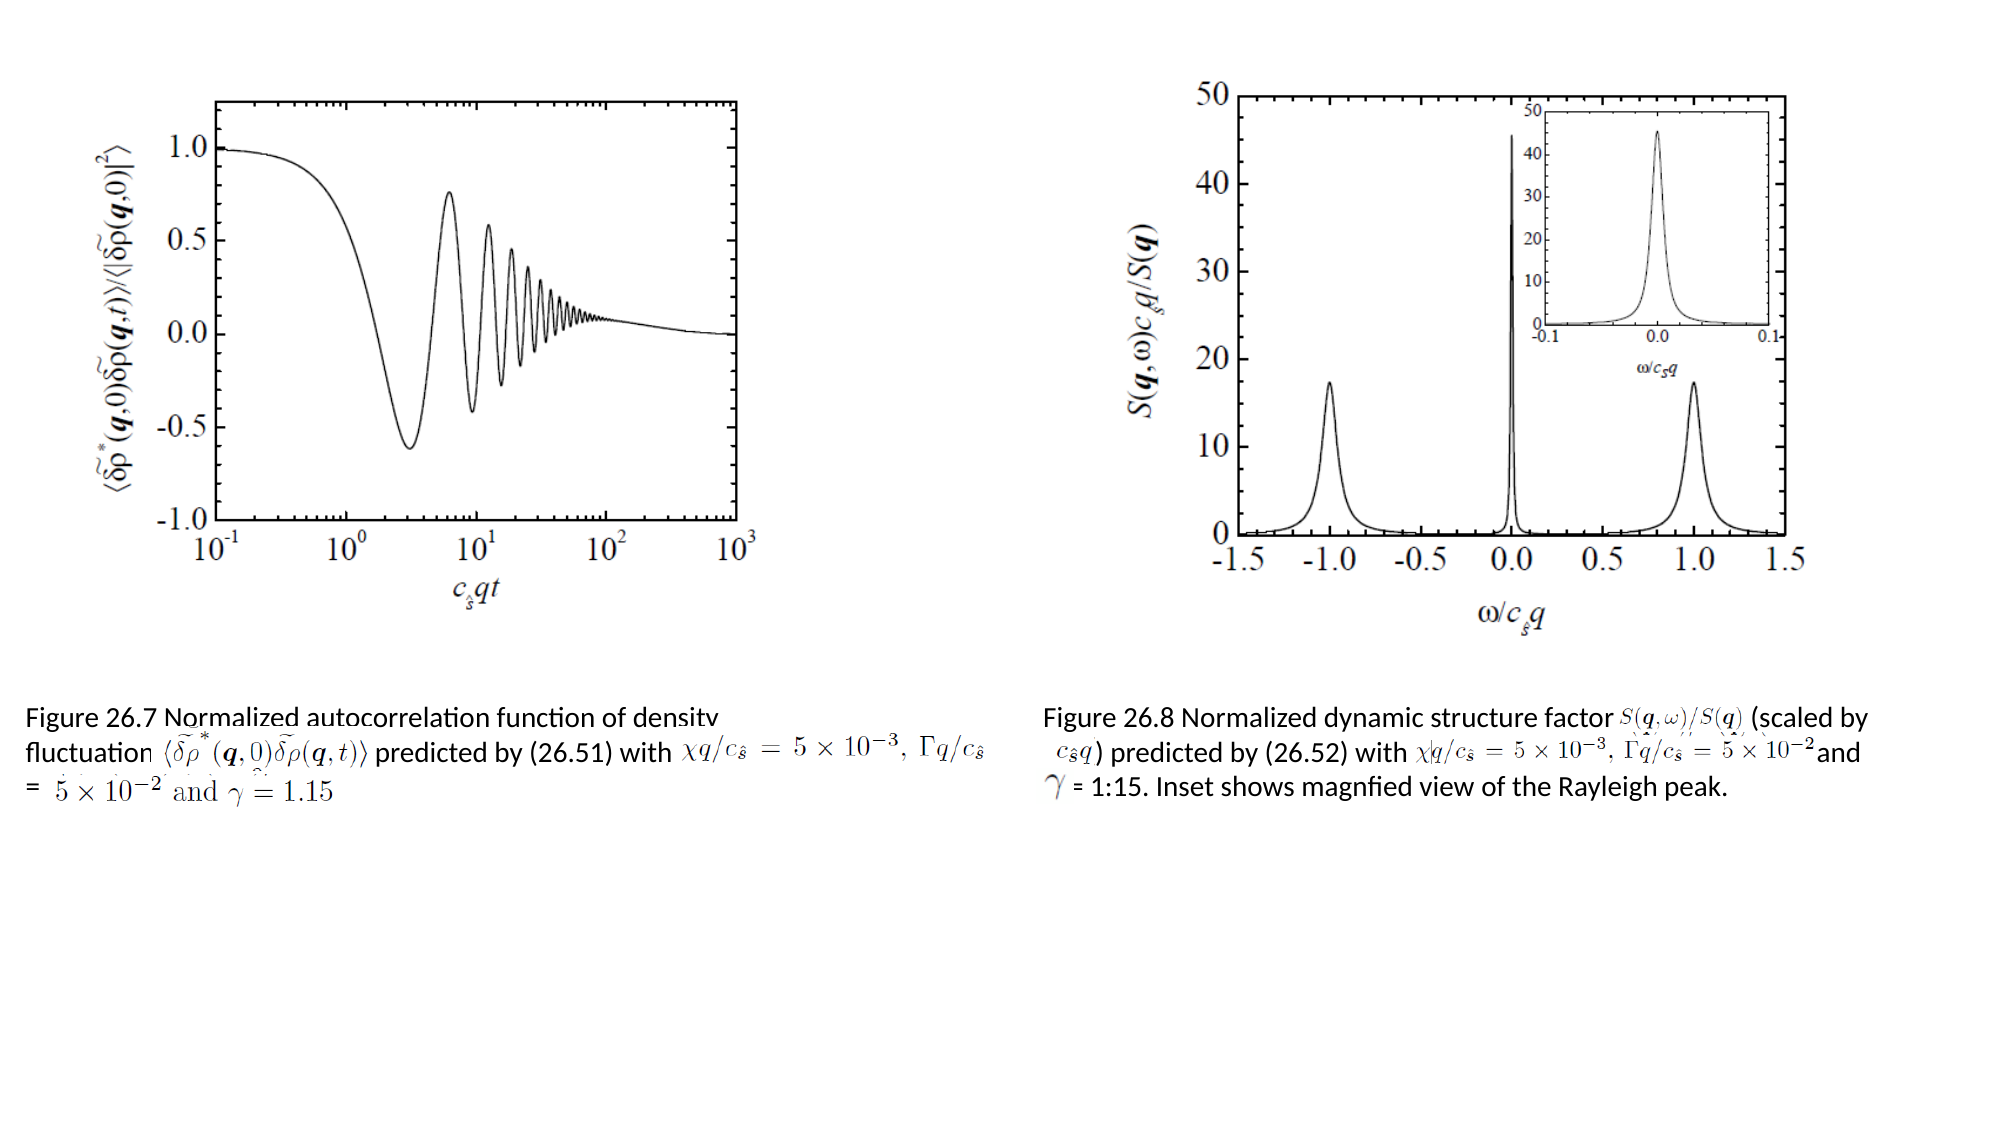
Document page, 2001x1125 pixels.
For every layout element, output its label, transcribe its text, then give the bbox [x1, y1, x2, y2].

picture [48, 69, 781, 626]
picture [151, 726, 376, 771]
text_box Figure 26.7 Normalized autocorrelation function of density fluctuation predicted by (26.51) with = [10, 690, 861, 811]
picture [1052, 736, 1095, 766]
picture [1412, 702, 1817, 764]
text_box Figure 26.8 Normalized dynamic structure factor (scaled by ) predicted by (26.52) with and = 1:15. Inset shows magnfied view of the Rayleigh peak. [1028, 690, 1918, 811]
picture [1098, 41, 1831, 653]
picture [48, 774, 333, 807]
picture [1036, 768, 1074, 804]
picture [678, 726, 988, 765]
